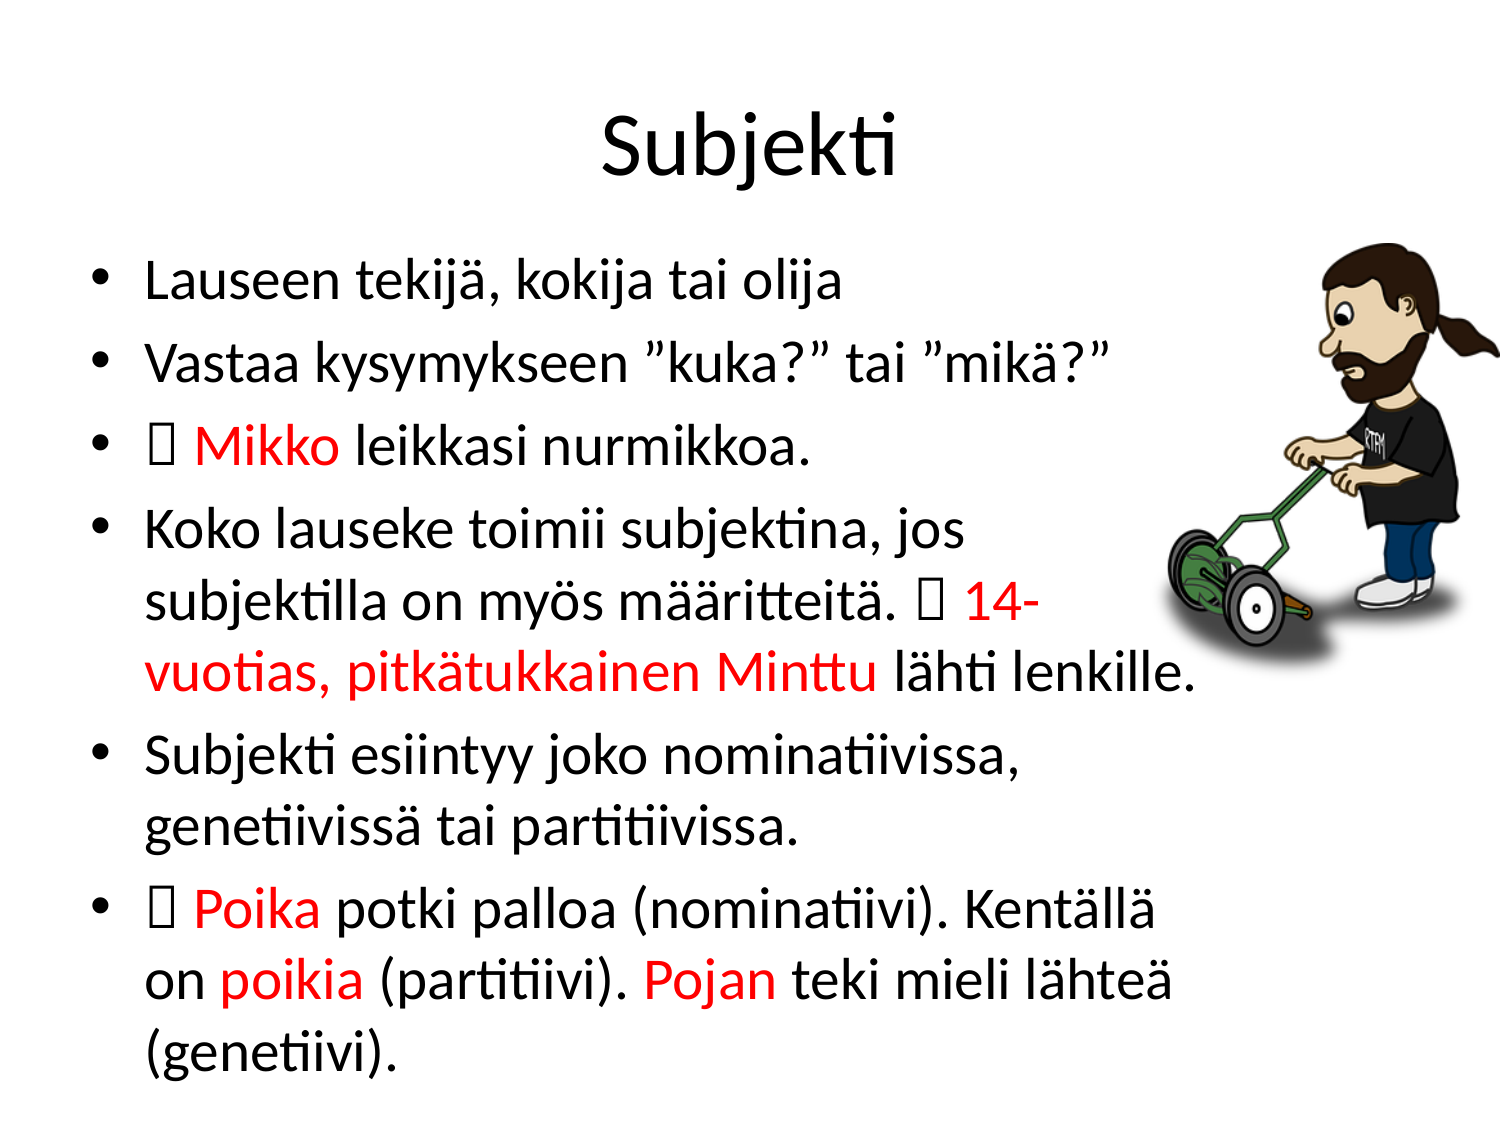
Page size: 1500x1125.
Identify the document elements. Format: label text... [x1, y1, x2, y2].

list Lauseen tekijä, kokija tai olija Vastaa kysymykseen ”kuka?” tai ”mikä?”  Mikko leikkasi nurmikkoa. Koko lauseke toimii subjektina, jos subjektilla on myös määritteitä.  14-vuotias, pitkätukkainen Minttu lähti lenkille. Subjekti esiintyy joko nominatiivissa, genetiivissä tai partitiivissa.  Poika potki palloa (nominatiivi). Kentällä on poikia (partitiivi). Pojan teki mieli lähteä (genetiivi). [75, 232, 1223, 1125]
title Subjekti [75, 45, 1425, 233]
picture [1150, 243, 1500, 681]
